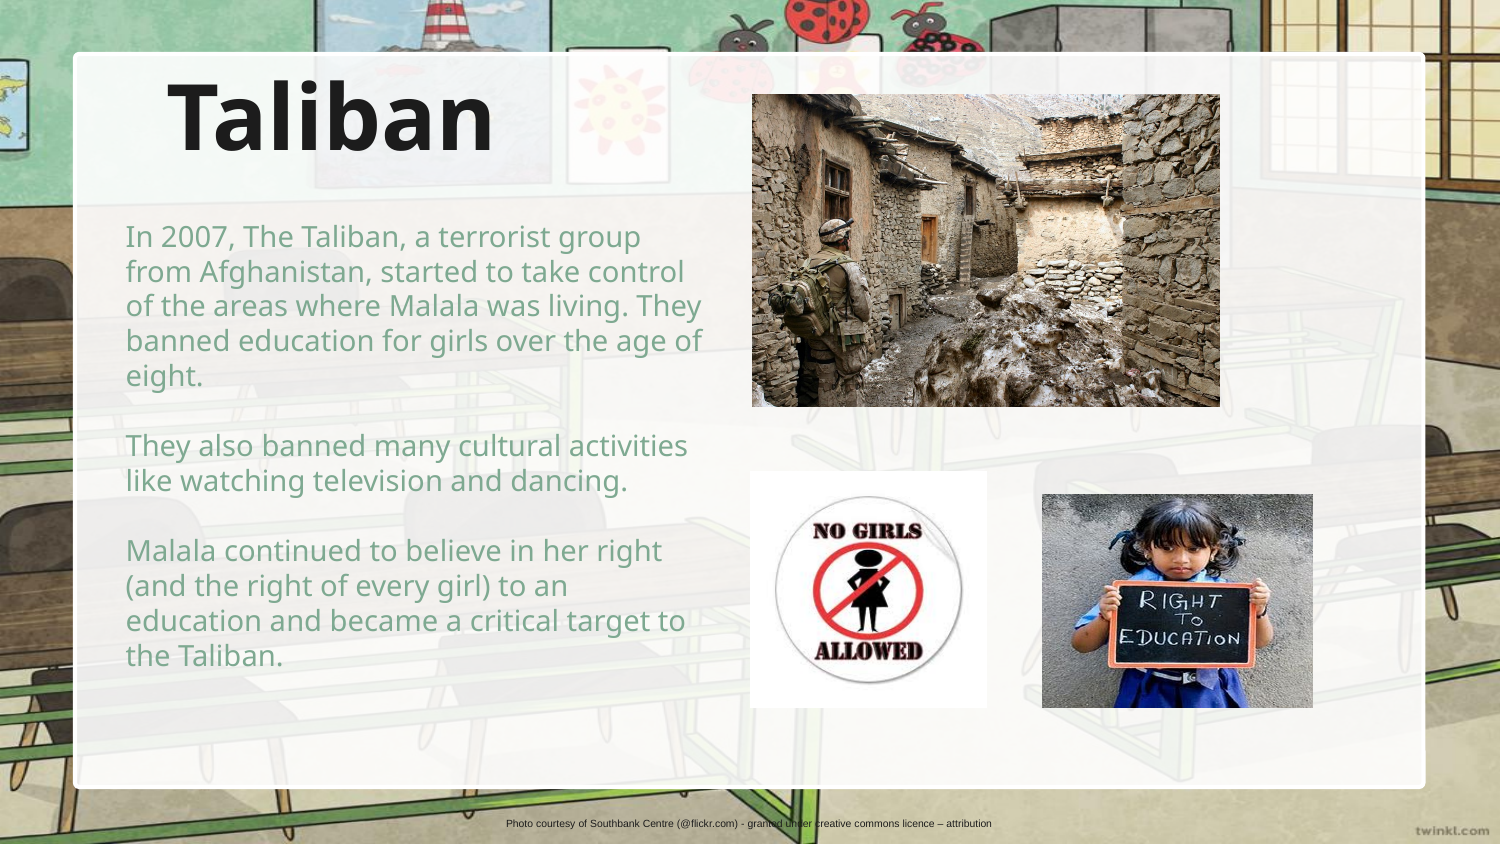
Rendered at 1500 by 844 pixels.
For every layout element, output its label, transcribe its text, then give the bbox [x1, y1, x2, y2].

text_box In 2007, The Taliban, a terrorist group from Afghanistan, started to take control of the areas where Malala was living. They banned education for girls over the age of eight. They also banned many cultural activities like watching television and dancing. Malala continued to believe in her right (and the right of every girl) to an education and became a critical target to the Taliban. [110, 165, 724, 722]
picture [0, 0, 1500, 844]
text_box Photo courtesy of Southbank Centre (@flickr.com) - granted under creative commons licence – attribution [457, 816, 1043, 829]
title Taliban [85, 59, 579, 183]
